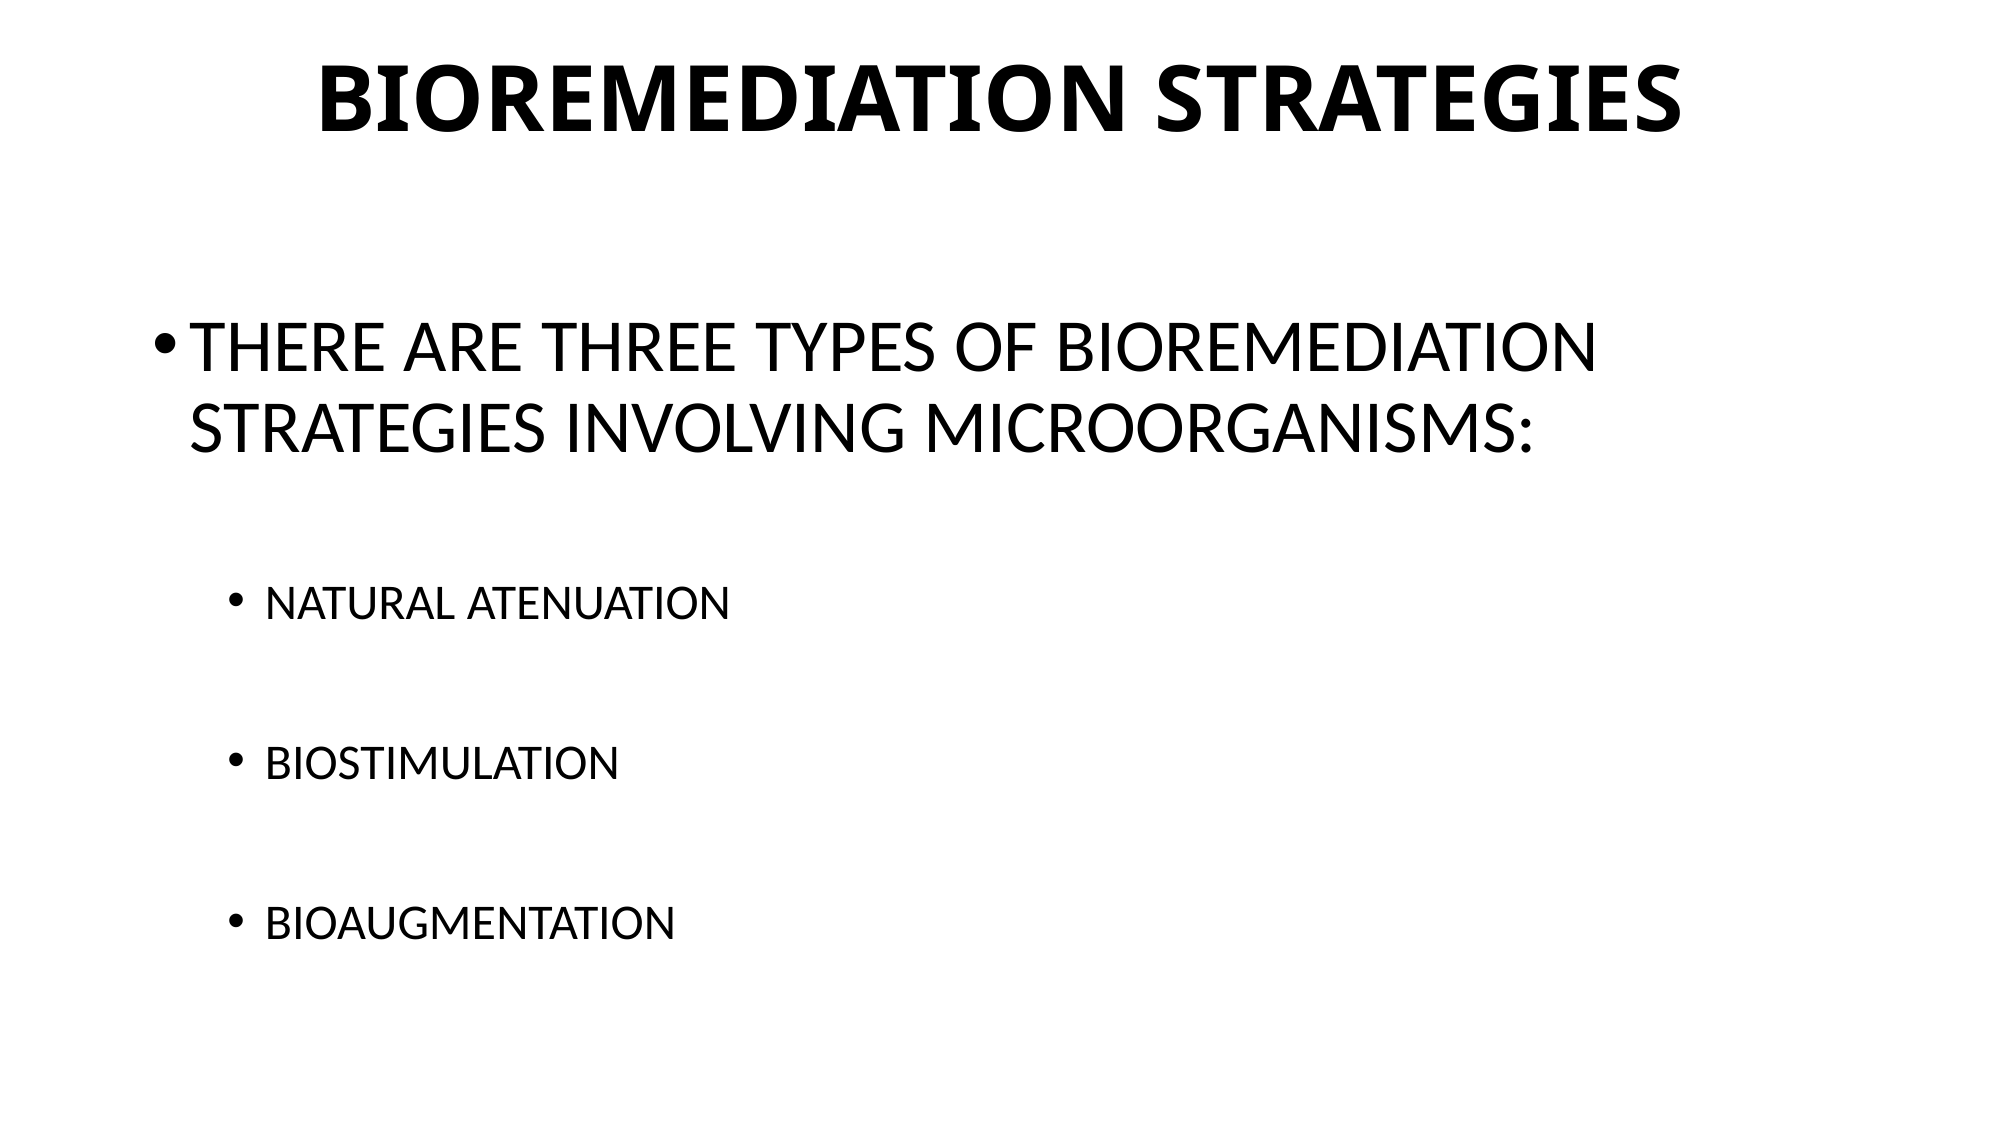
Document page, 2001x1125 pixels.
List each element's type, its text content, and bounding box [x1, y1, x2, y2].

title BIOREMEDIATION STRATEGIES [137, 28, 1863, 175]
list THERE ARE THREE TYPES OF BIOREMEDIATION STRATEGIES INVOLVING MICROORGANISMS: NATURAL ATENUATION BIOSTIMULATION BIOAUGMENTATION [137, 299, 1863, 1014]
